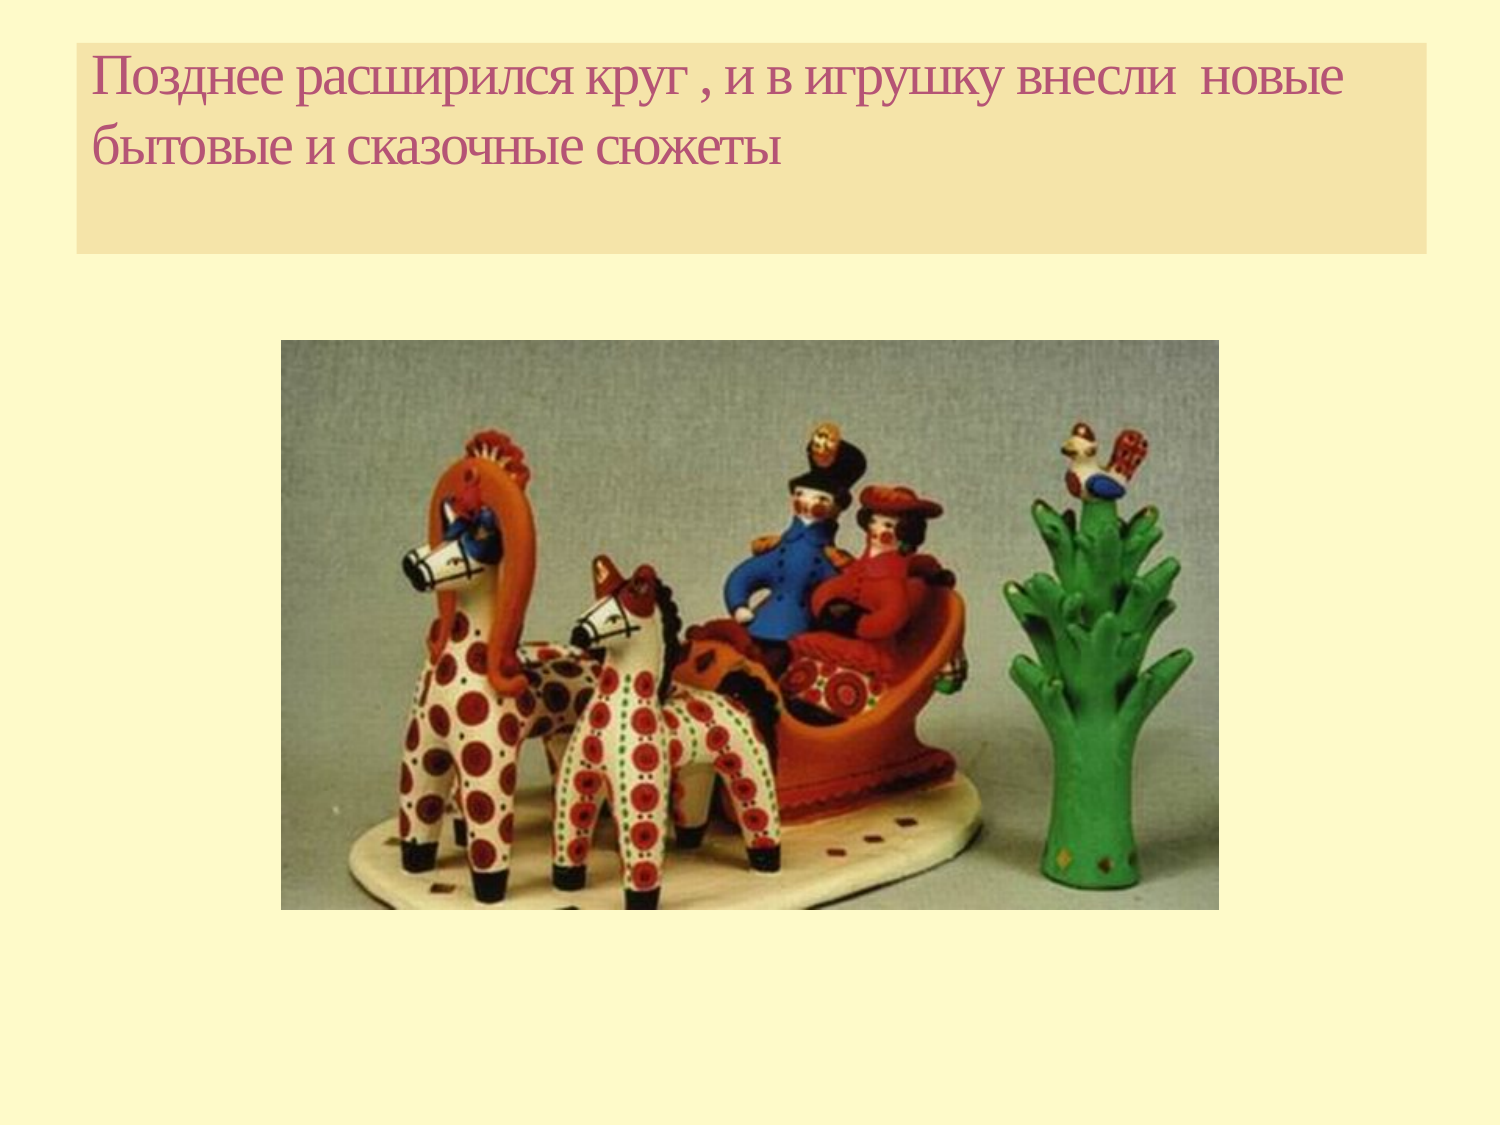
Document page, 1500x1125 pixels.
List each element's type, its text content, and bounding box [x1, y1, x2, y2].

title Позднее расширился круг , и в игрушку внесли новые бытовые и сказочные сюжеты [76, 42, 1427, 254]
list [283, 342, 1218, 909]
